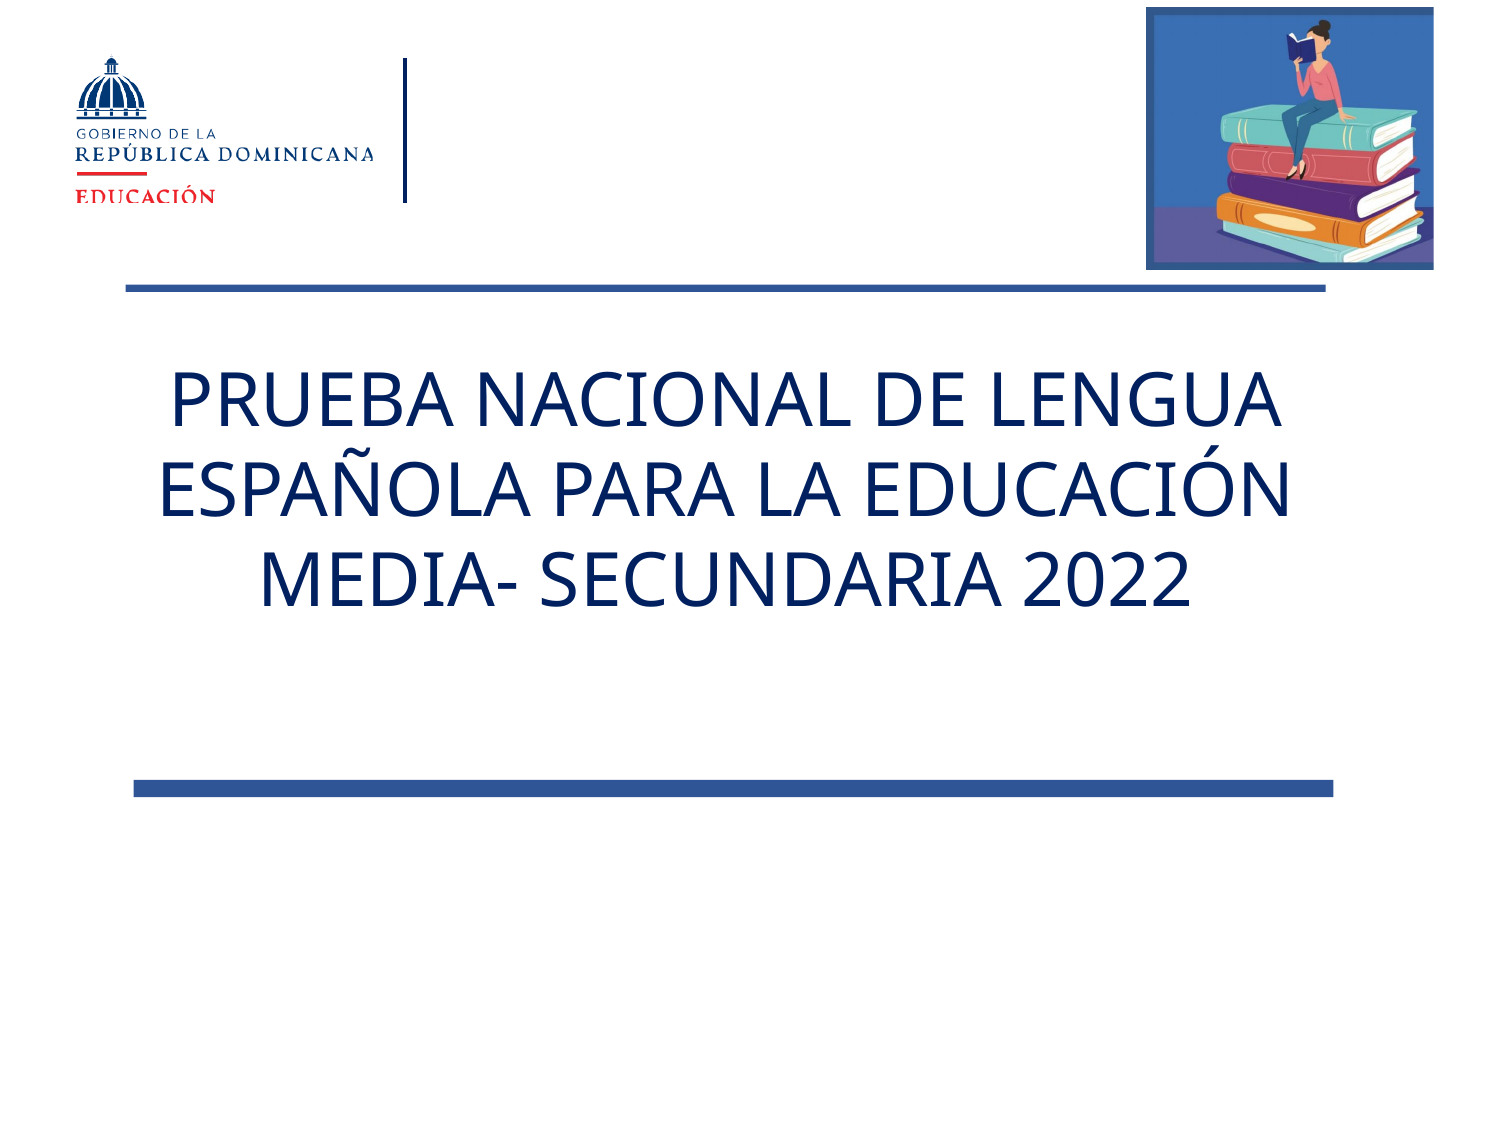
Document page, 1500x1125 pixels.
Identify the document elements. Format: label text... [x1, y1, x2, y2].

picture [1145, 7, 1434, 270]
text_box PRUEBA NACIONAL DE LENGUA ESPAÑOLA PARA LA EDUCACIÓN MEDIA- SECUNDARIA 2022 [118, 344, 1334, 629]
text_box [125, 284, 1326, 292]
text_box [133, 779, 1334, 798]
